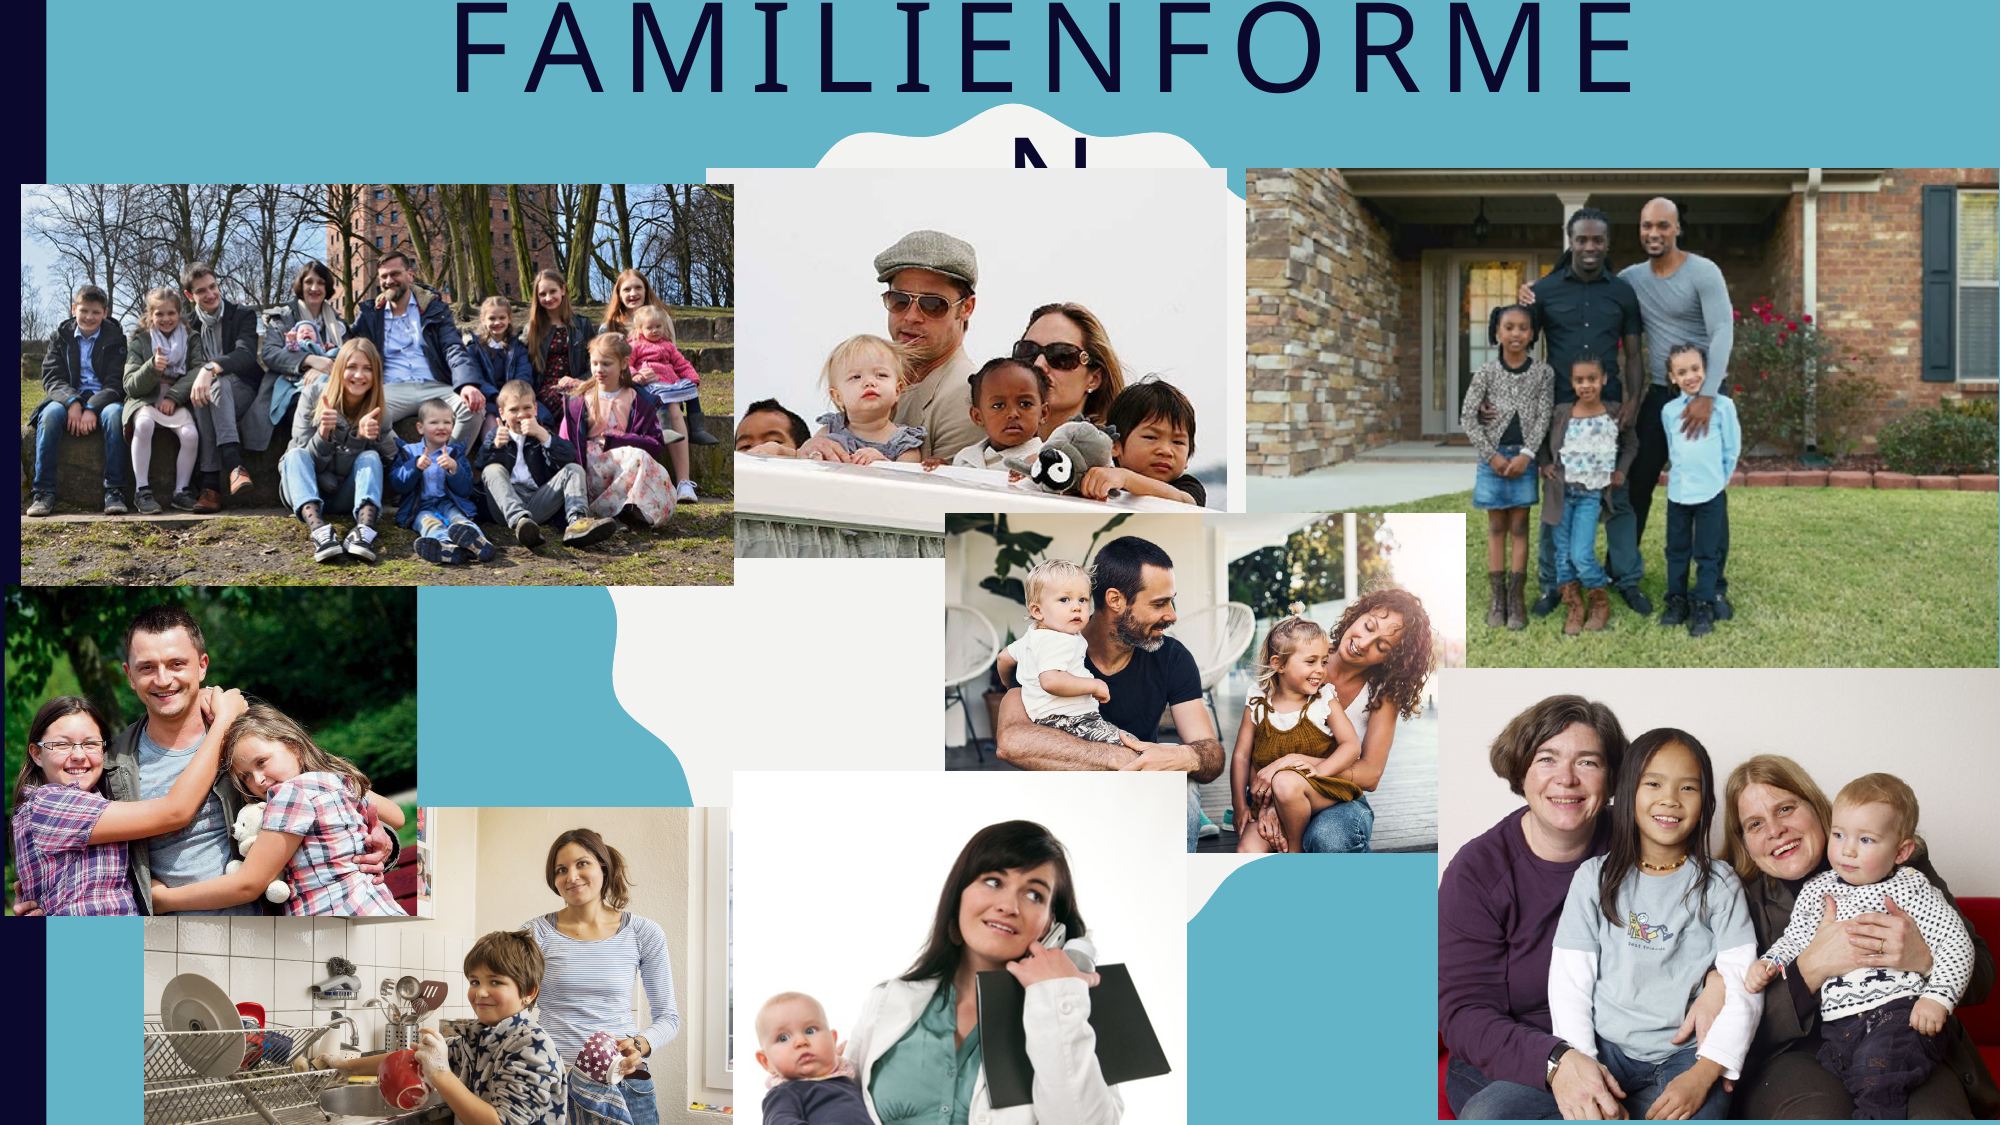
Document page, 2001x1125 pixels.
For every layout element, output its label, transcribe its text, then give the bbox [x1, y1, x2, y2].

picture [4, 168, 2000, 1125]
title Familienformen [413, 0, 1689, 240]
